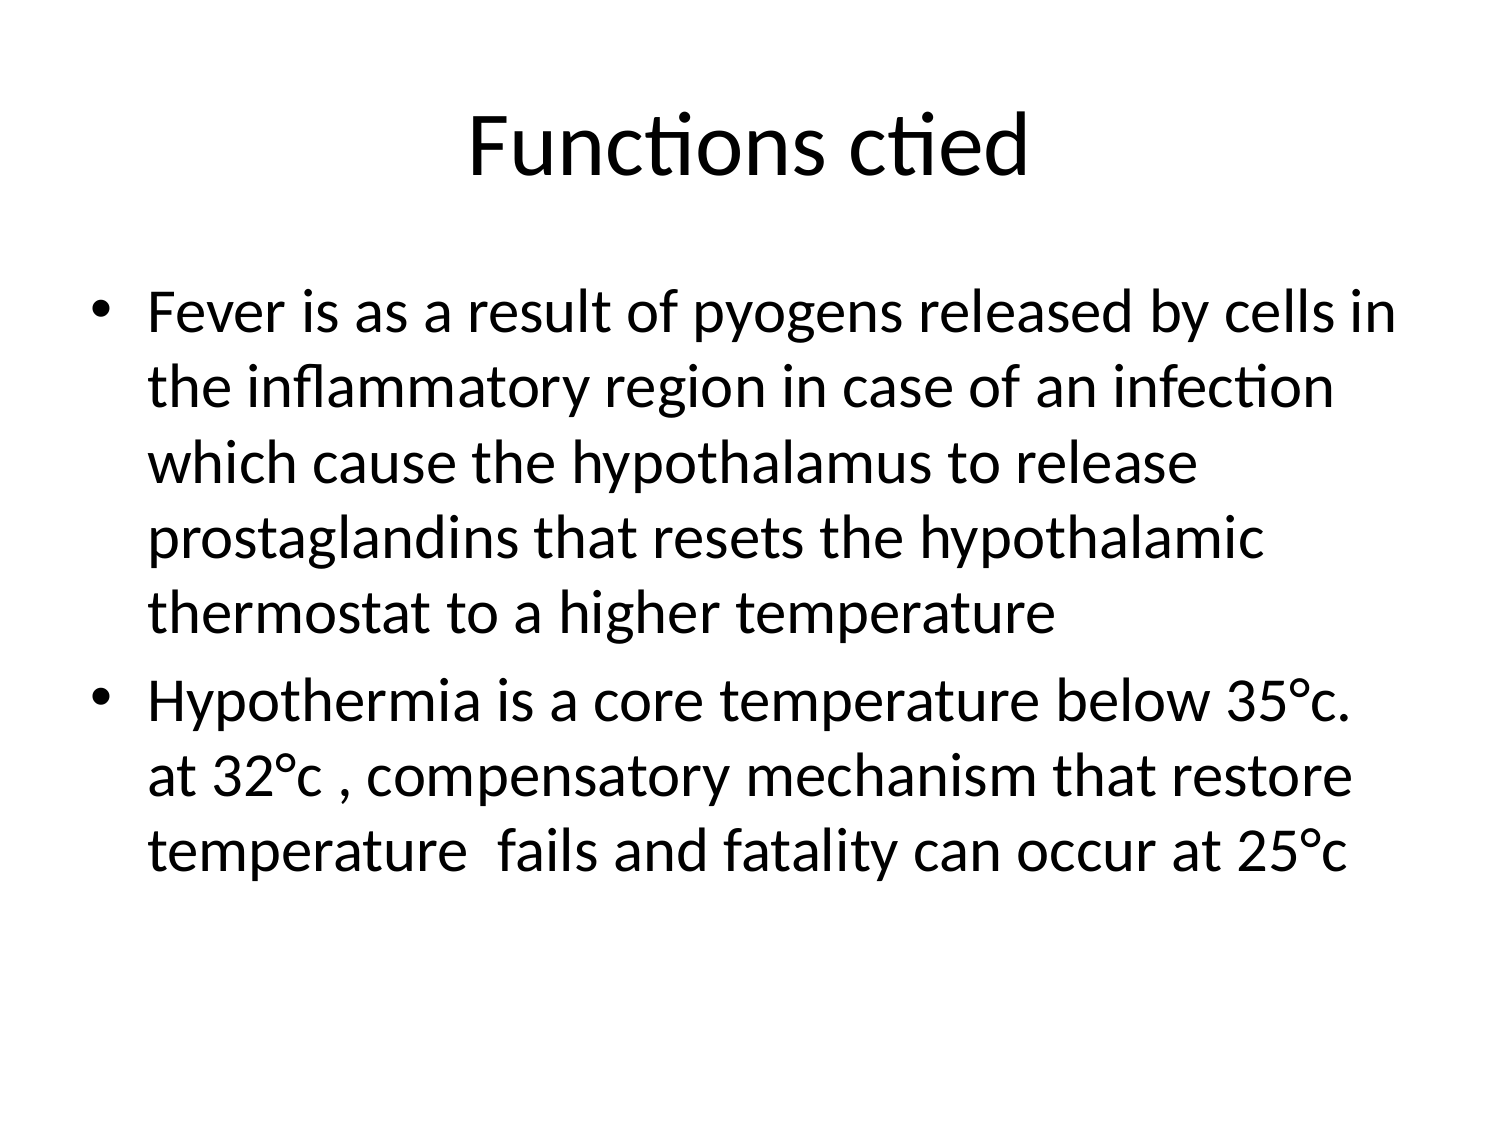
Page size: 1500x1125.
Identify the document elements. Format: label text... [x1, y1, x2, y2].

list Fever is as a result of pyogens released by cells in the inflammatory region in case of an infection which cause the hypothalamus to release prostaglandins that resets the hypothalamic thermostat to a higher temperature Hypothermia is a core temperature below 35°c. at 32°c , compensatory mechanism that restore temperature fails and fatality can occur at 25°c [75, 262, 1425, 1005]
title Functions ctied [75, 45, 1425, 233]
